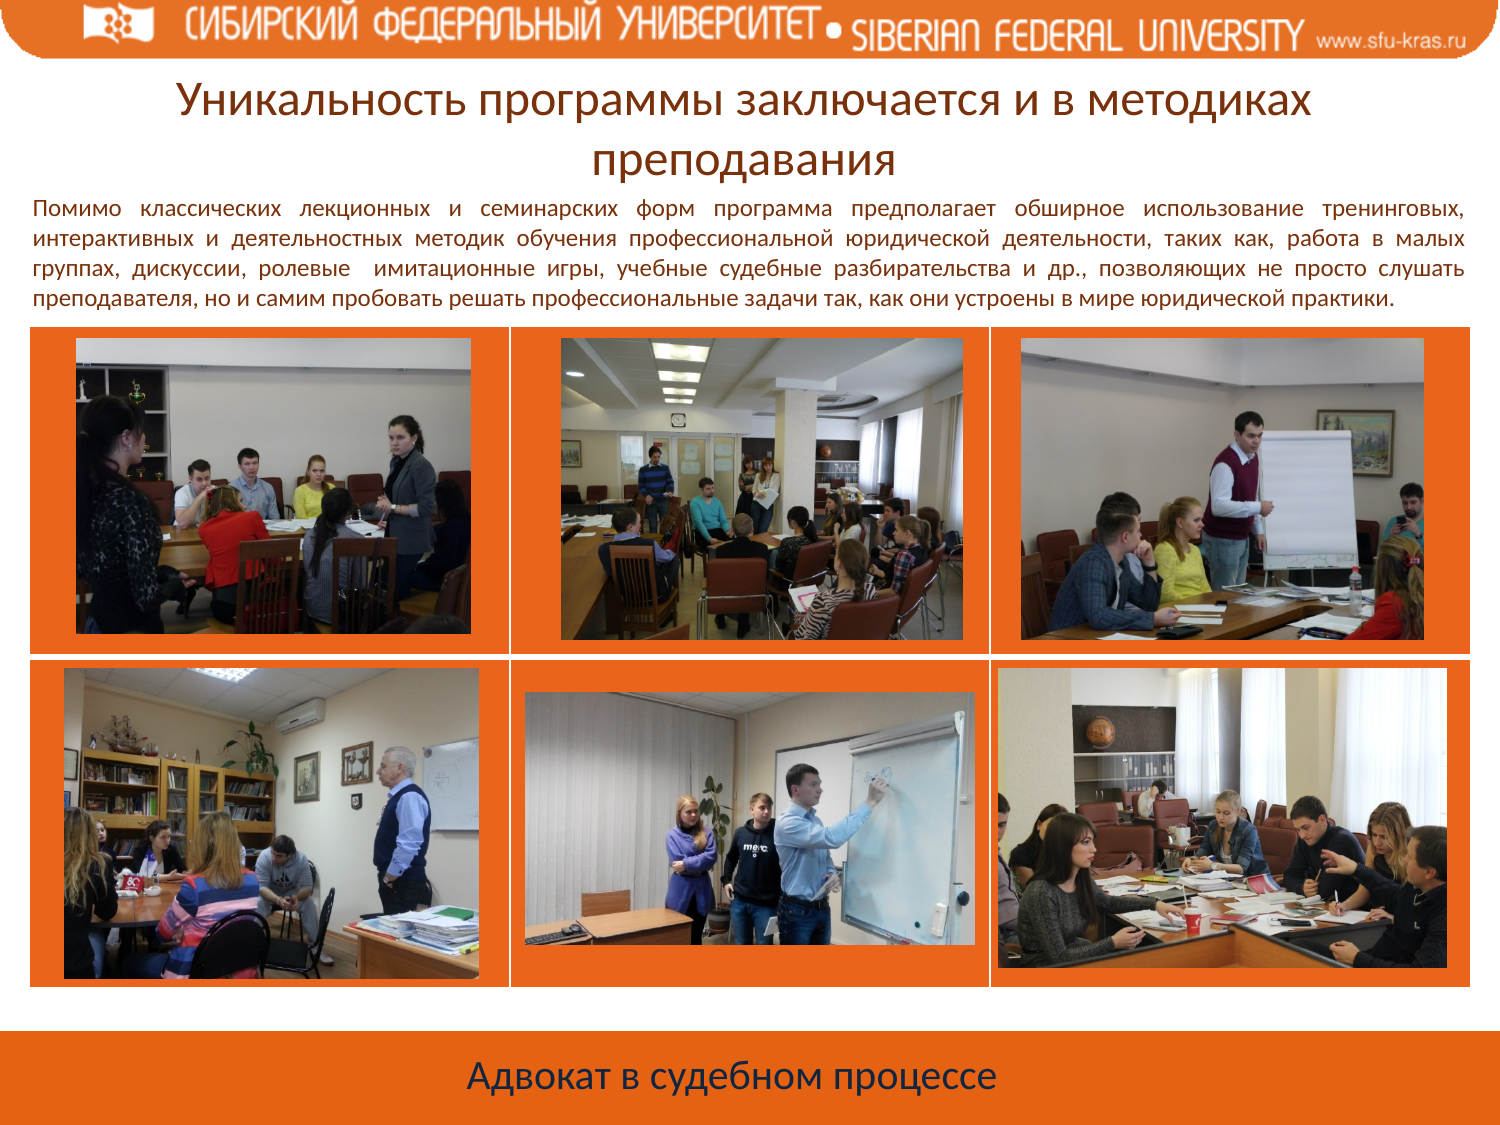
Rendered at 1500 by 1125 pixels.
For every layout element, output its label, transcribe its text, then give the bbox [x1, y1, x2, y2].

picture [525, 692, 975, 946]
table_header [991, 327, 1470, 654]
picture [997, 668, 1448, 969]
text_box [0, 1029, 1500, 1125]
picture [560, 337, 963, 640]
table_cell [991, 660, 1470, 987]
picture [64, 668, 479, 980]
table_header [30, 327, 509, 654]
picture [0, 0, 1500, 94]
title Уникальность программы заключается и в методиках преподавания [41, 103, 1448, 173]
table_cell [30, 660, 509, 987]
table_cell [511, 660, 989, 987]
footer Адвокат в судебном процессе [407, 1042, 1058, 1103]
picture [76, 337, 471, 634]
subtitle Помимо классических лекционных и семинарских форм программа предполагает обширное использование тренинговых, интерактивных и деятельностных методик обучения профессиональной юридической деятельности, таких как, работа в малых группах, дискуссии, ролевые имитационные игры, учебные судебные разбирательства и др., позволяющих не просто слушать преподавателя, но и самим пробовать решать профессиональные задачи так, как они устроены в мире юридической практики. [17, 184, 1483, 988]
table_header [511, 327, 989, 654]
picture [1021, 337, 1424, 640]
